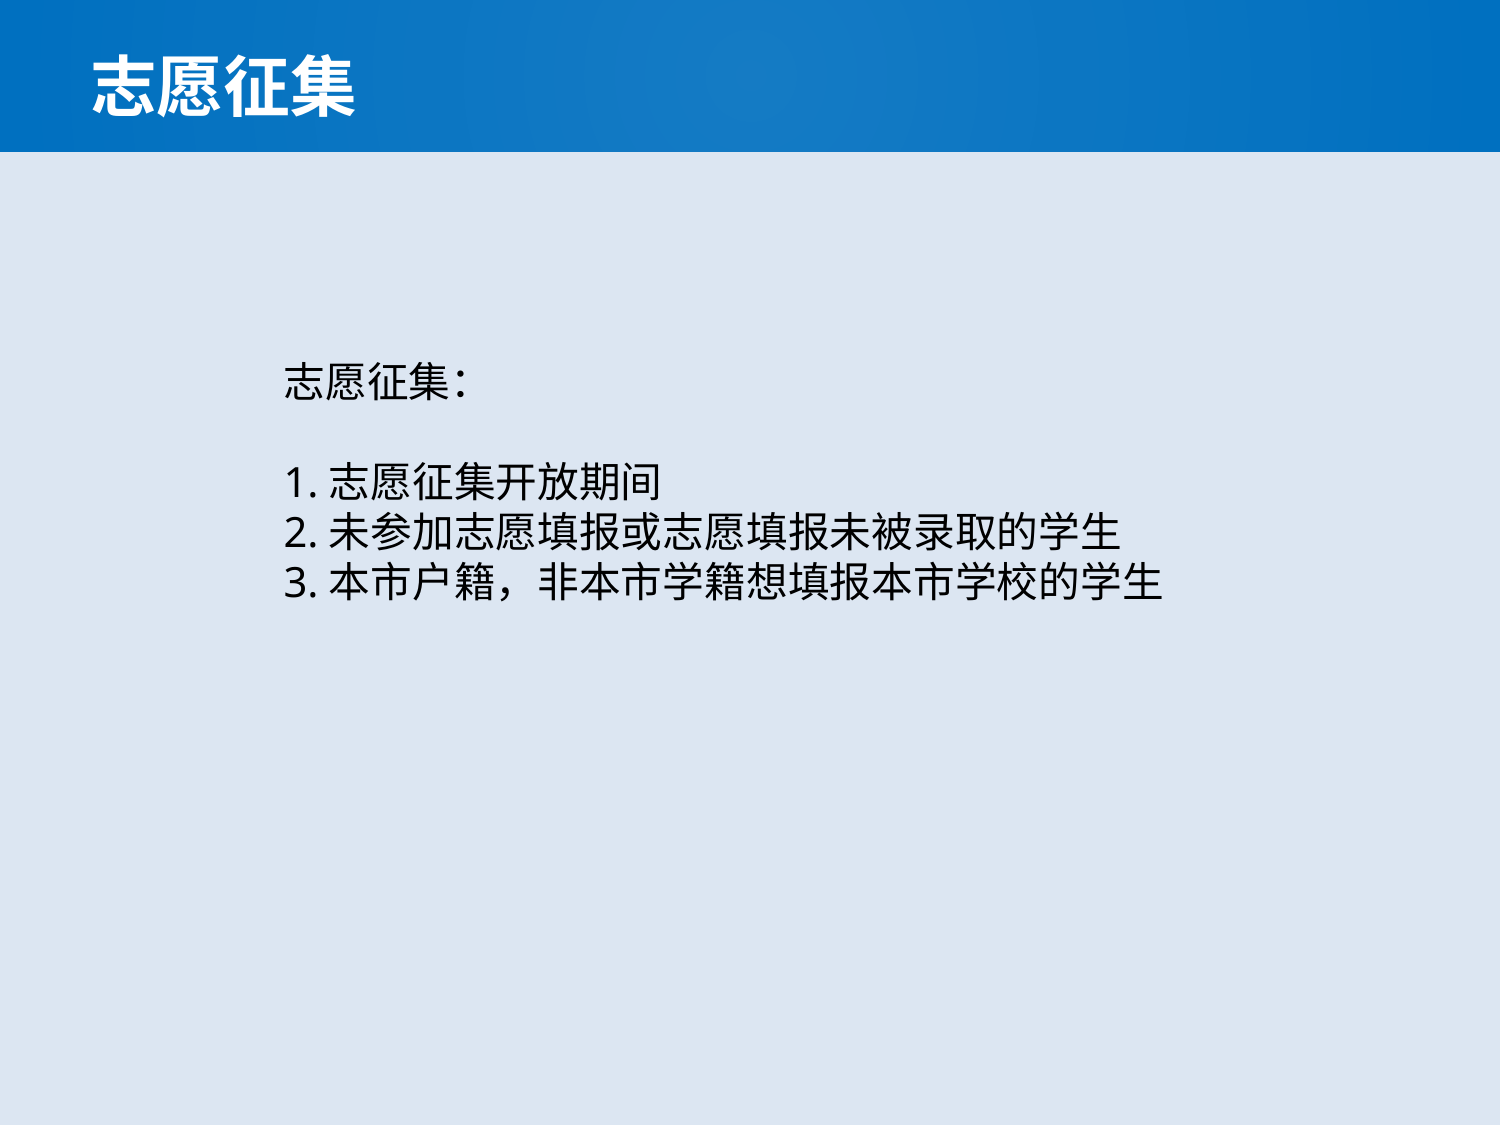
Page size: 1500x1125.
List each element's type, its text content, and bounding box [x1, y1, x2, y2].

text_box 志愿征集： 1.志愿征集开放期间 2.未参加志愿填报或志愿填报未被录取的学生 3.本市户籍，非本市学籍想填报本市学校的学生 [268, 348, 1252, 614]
title 志愿征集 [74, 18, 1426, 152]
